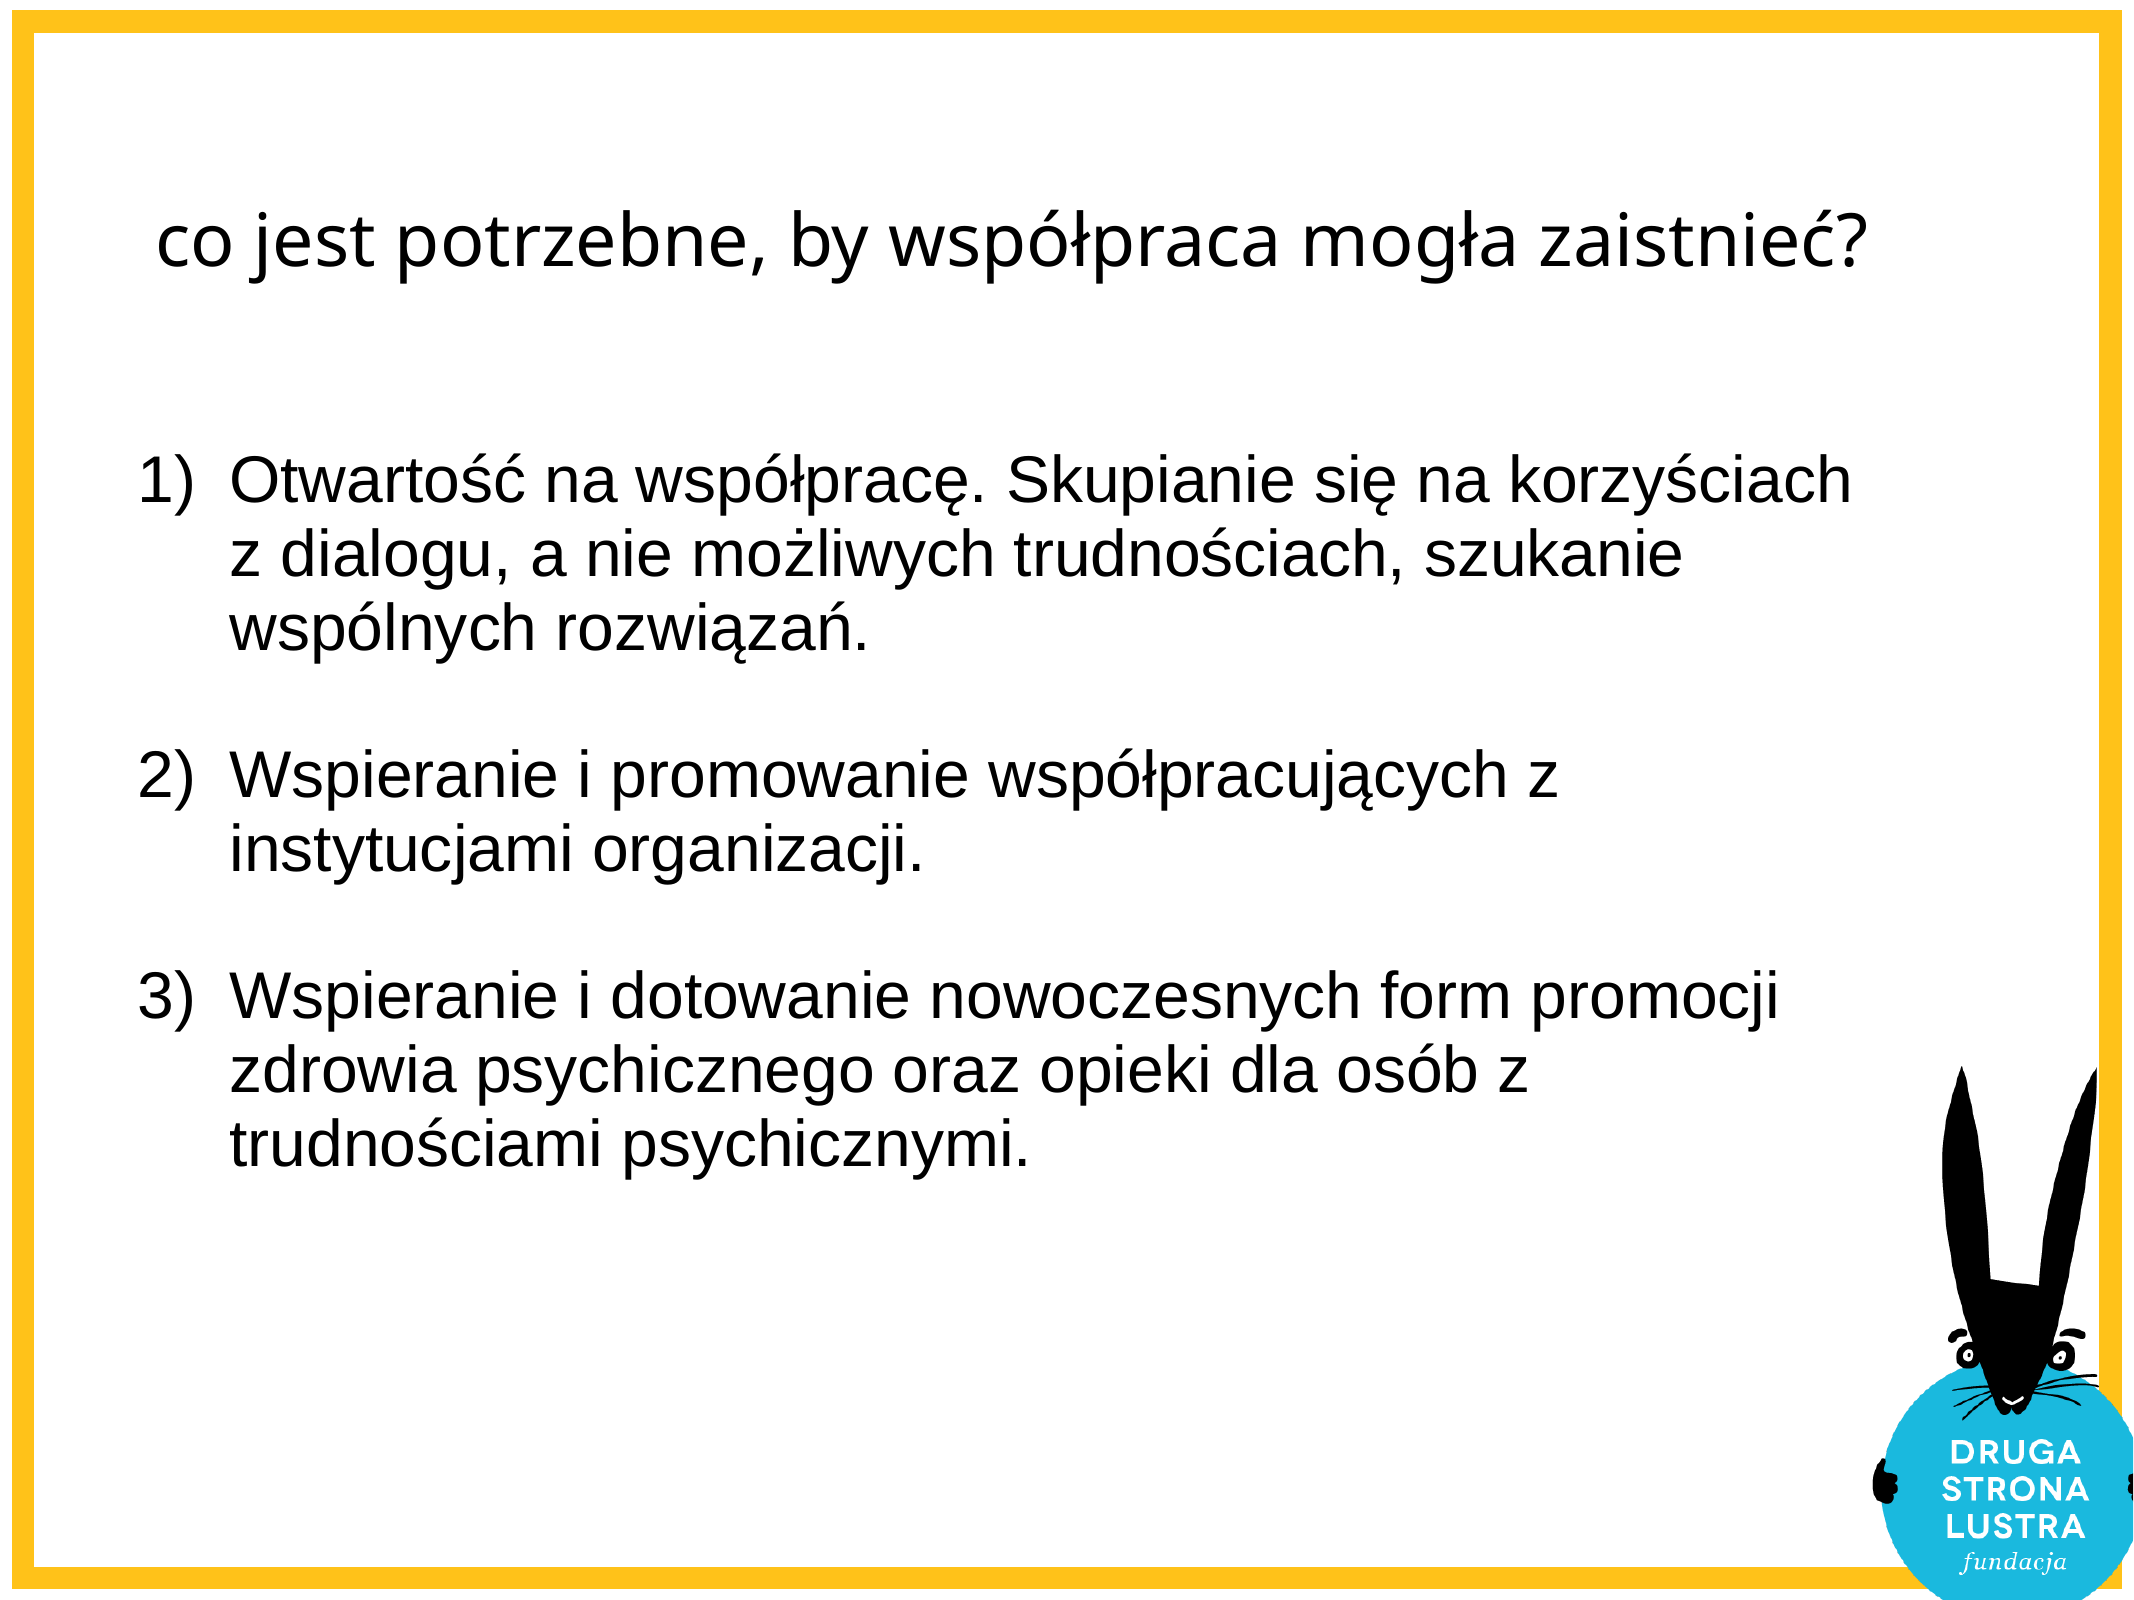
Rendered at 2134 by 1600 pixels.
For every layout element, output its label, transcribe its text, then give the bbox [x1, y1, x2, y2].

text_box [23, 21, 2111, 1579]
text_box co jest potrzebne, by współpraca mogła zaistnieć? [153, 90, 1871, 288]
text_box Otwartość na współpracę. Skupianie się na korzyściach z dialogu, a nie możliwych trudnościach, szukanie wspólnych rozwiązań. Wspieranie i promowanie współpracujących z instytucjami organizacji. Wspieranie i dotowanie nowoczesnych form promocji zdrowia psychicznego oraz opieki dla osób z trudnościami psychicznymi. [137, 442, 1886, 1313]
picture [1710, 917, 2134, 1600]
